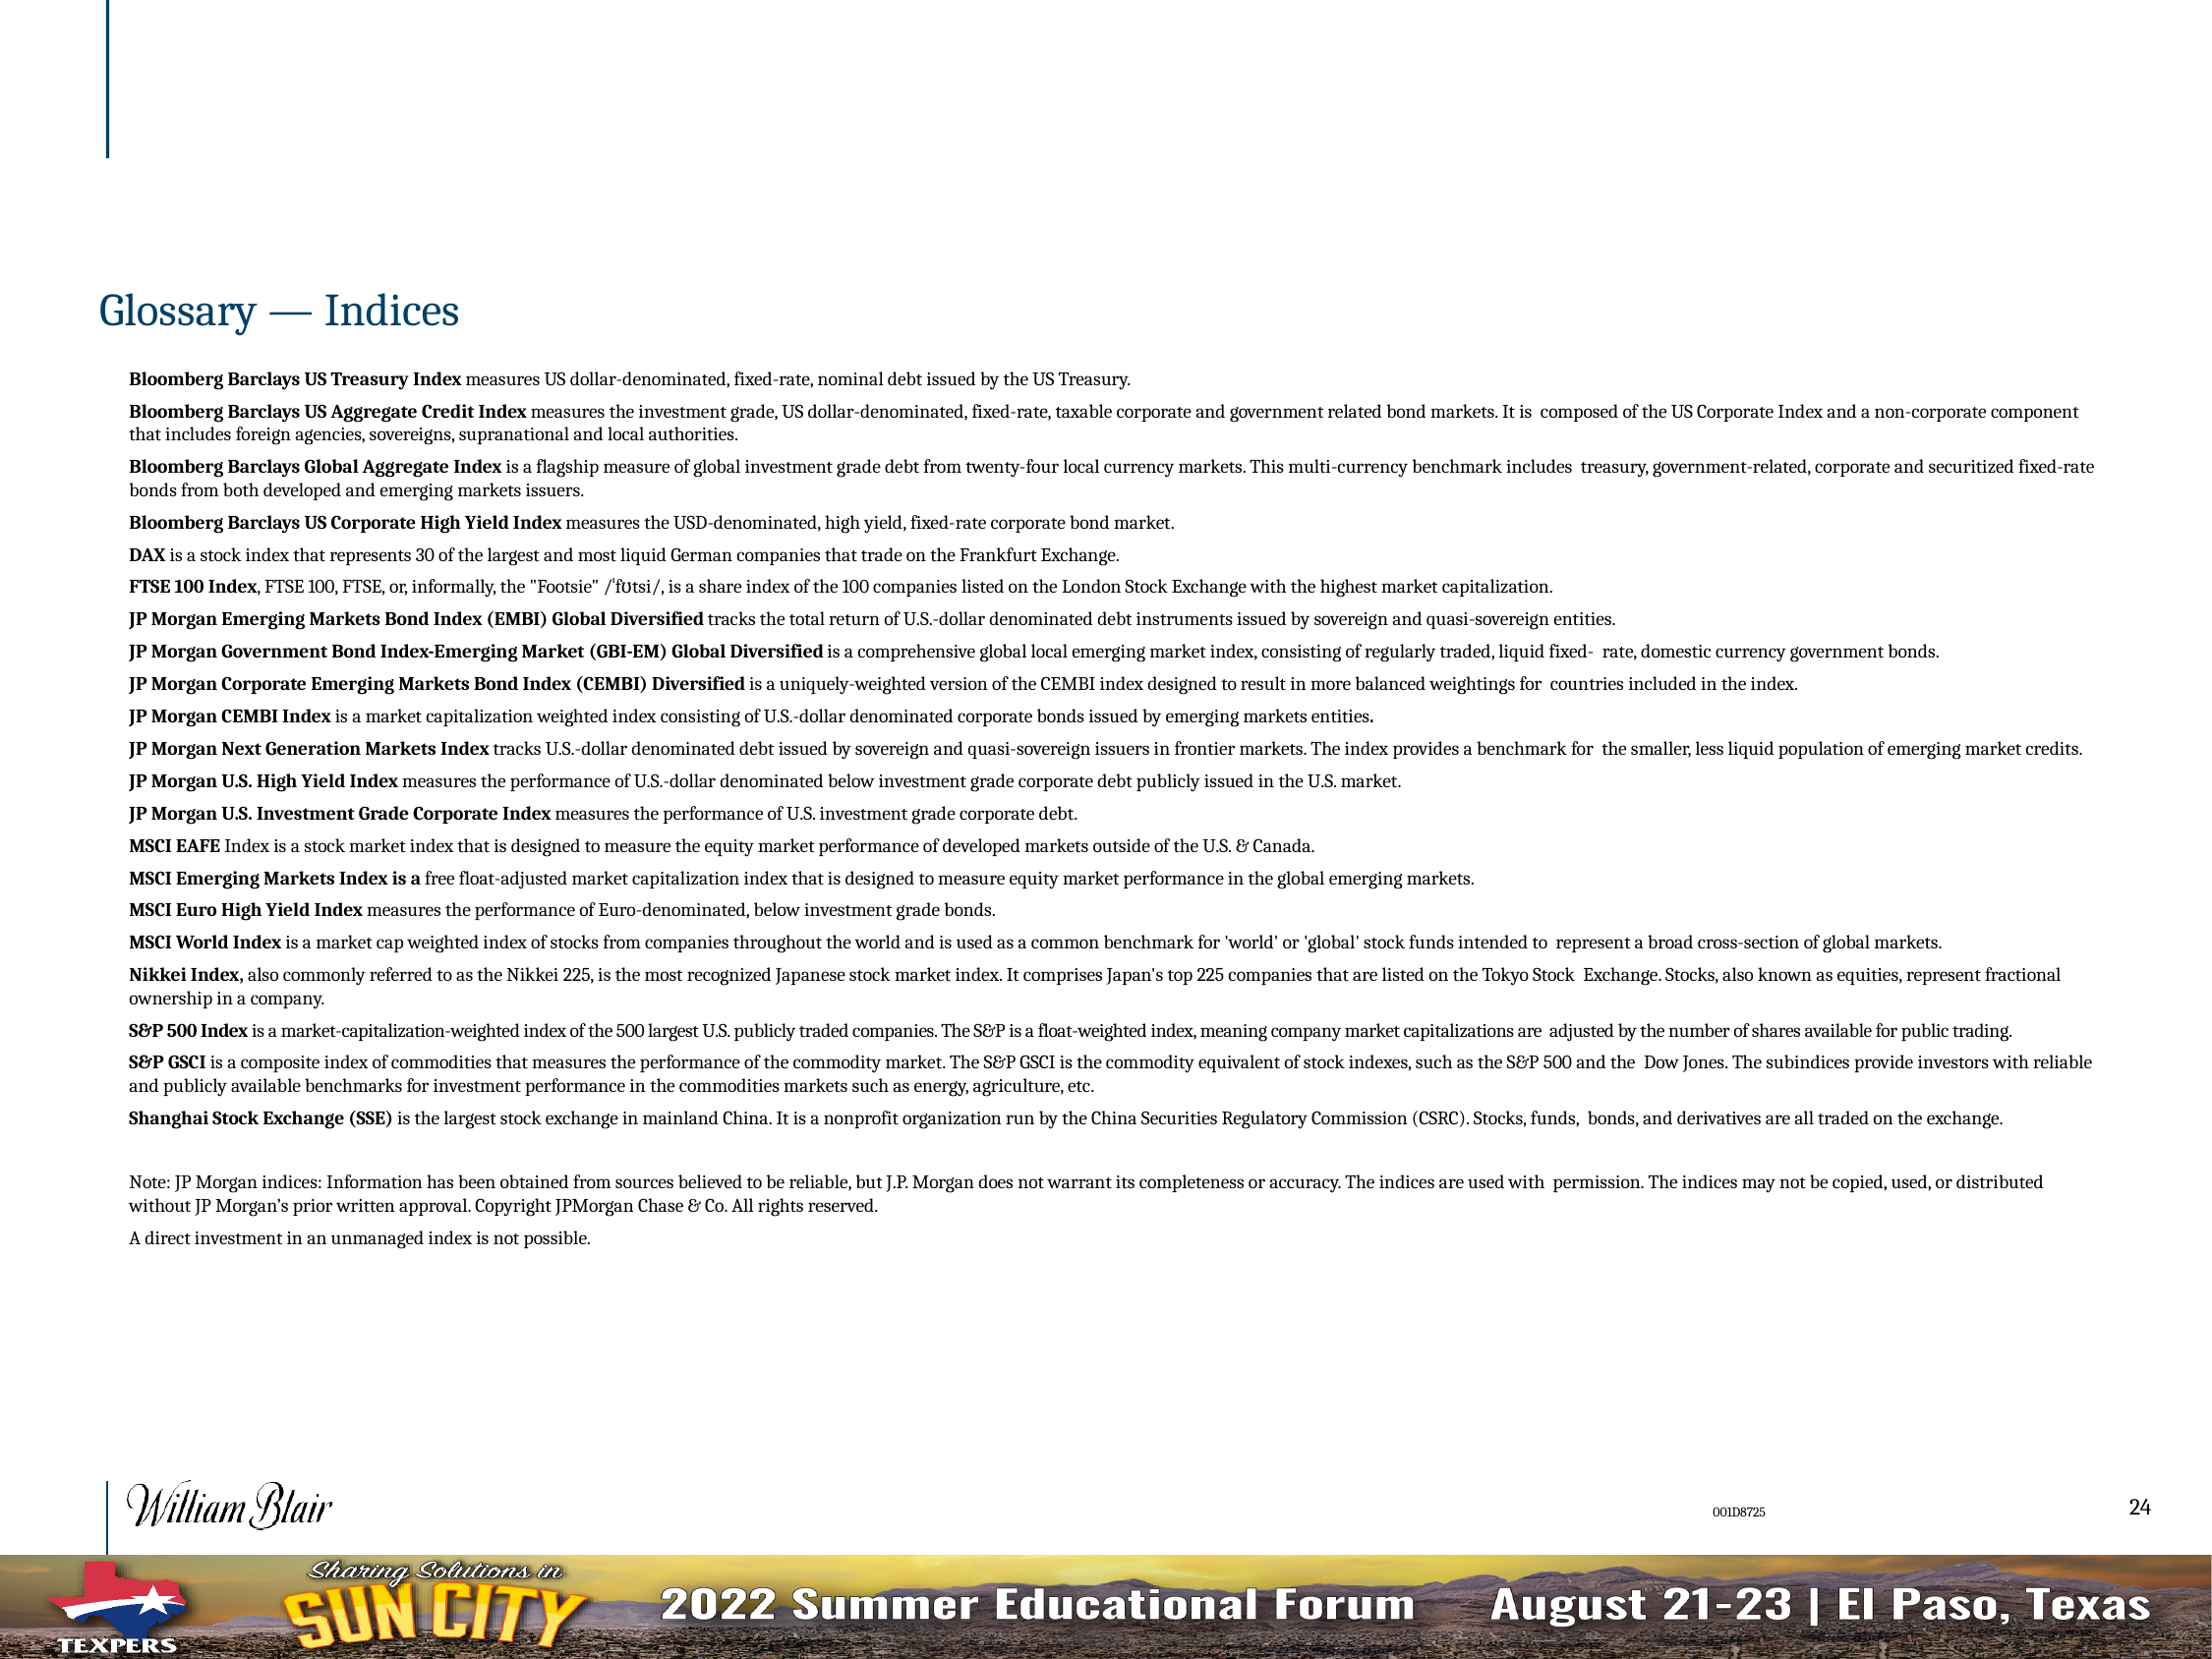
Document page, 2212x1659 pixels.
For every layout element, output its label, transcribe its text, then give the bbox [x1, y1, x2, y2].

picture [127, 1480, 332, 1530]
text_box Bloomberg Barclays US Treasury Index measures US dollar-denominated, fixed-rate, nominal debt issued by the US Treasury. Bloomberg Barclays US Aggregate Credit Index measures the investment grade, US dollar-denominated, fixed-rate, taxable corporate and government related bond markets. It is composed of the US Corporate Index and a non-corporate component that includes foreign agencies, sovereigns, supranational and local authorities. Bloomberg Barclays Global Aggregate Index is a flagship measure of global investment grade debt from twenty-four local currency markets. This multi-currency benchmark includes treasury, government-related, corporate and securitized fixed-rate bonds from both developed and emerging markets issuers. Bloomberg Barclays US Corporate High Yield Index measures the USD-denominated, high yield, fixed-rate corporate bond market. DAX is a stock index that represents 30 of the largest and most liquid German companies that trade on the Frankfurt Exchange. FTSE 100 Index, FTSE 100, FTSE, or, informally, the "Footsie" /ˈfʊtsi/, is a share index of the 100 companies listed on the London Stock Exchange with the highest market capitalization. JP Morgan Emerging Markets Bond Index (EMBI) Global Diversified tracks the total return of U.S.-dollar denominated debt instruments issued by sovereign and quasi-sovereign entities. JP Morgan Government Bond Index-Emerging Market (GBI-EM) Global Diversified is a comprehensive global local emerging market index, consisting of regularly traded, liquid fixed- rate, domestic currency government bonds. JP Morgan Corporate Emerging Markets Bond Index (CEMBI) Diversified is a uniquely-weighted version of the CEMBI index designed to result in more balanced weightings for countries included in the index. JP Morgan CEMBI Index is a market capitalization weighted index consisting of U.S.-dollar denominated corporate bonds issued by emerging markets entities. JP Morgan Next Generation Markets Index tracks U.S.-dollar denominated debt issued by sovereign and quasi-sovereign issuers in frontier markets. The index provides a benchmark for the smaller, less liquid population of emerging market credits. JP Morgan U.S. High Yield Index measures the performance of U.S.-dollar denominated below investment grade corporate debt publicly issued in the U.S. market. JP Morgan U.S. Investment Grade Corporate Index measures the performance of U.S. investment grade corporate debt. MSCI EAFE Index is a stock market index that is designed to measure the equity market performance of developed markets outside of the U.S. & Canada. MSCI Emerging Markets Index is a free float-adjusted market capitalization index that is designed to measure equity market performance in the global emerging markets. MSCI Euro High Yield Index measures the performance of Euro-denominated, below investment grade bonds. MSCI World Index is a market cap weighted index of stocks from companies throughout the world and is used as a common benchmark for 'world' or 'global' stock funds intended to represent a broad cross-section of global markets. Nikkei Index, also commonly referred to as the Nikkei 225, is the most recognized Japanese stock market index. It comprises Japan's top 225 companies that are listed on the Tokyo Stock Exchange. Stocks, also known as equities, represent fractional ownership in a company. S&P 500 Index is a market-capitalization-weighted index of the 500 largest U.S. publicly traded companies. The S&P is a float-weighted index, meaning company market capitalizations are adjusted by the number of shares available for public trading. S&P GSCI is a composite index of commodities that measures the performance of the commodity market. The S&P GSCI is the commodity equivalent of stock indexes, such as the S&P 500 and the Dow Jones. The subindices provide investors with reliable and publicly available benchmarks for investment performance in the commodities markets such as energy, agriculture, etc. Shanghai Stock Exchange (SSE) is the largest stock exchange in mainland China. It is a nonprofit organization run by the China Securities Regulatory Commission (CSRC). Stocks, funds, bonds, and derivatives are all traded on the exchange. Note: JP Morgan indices: Information has been obtained from sources believed to be reliable, but J.P. Morgan does not warrant its completeness or accuracy. The indices are used with permission. The indices may not be copied, used, or distributed without JP Morgan’s prior written approval. Copyright JPMorgan Chase & Co. All rights reserved. A direct investment in an unmanaged index is not possible. [129, 366, 2102, 1249]
picture [0, 1555, 2212, 1659]
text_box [1710, 1489, 2158, 1520]
title Glossary ― Indices [96, 277, 1576, 557]
